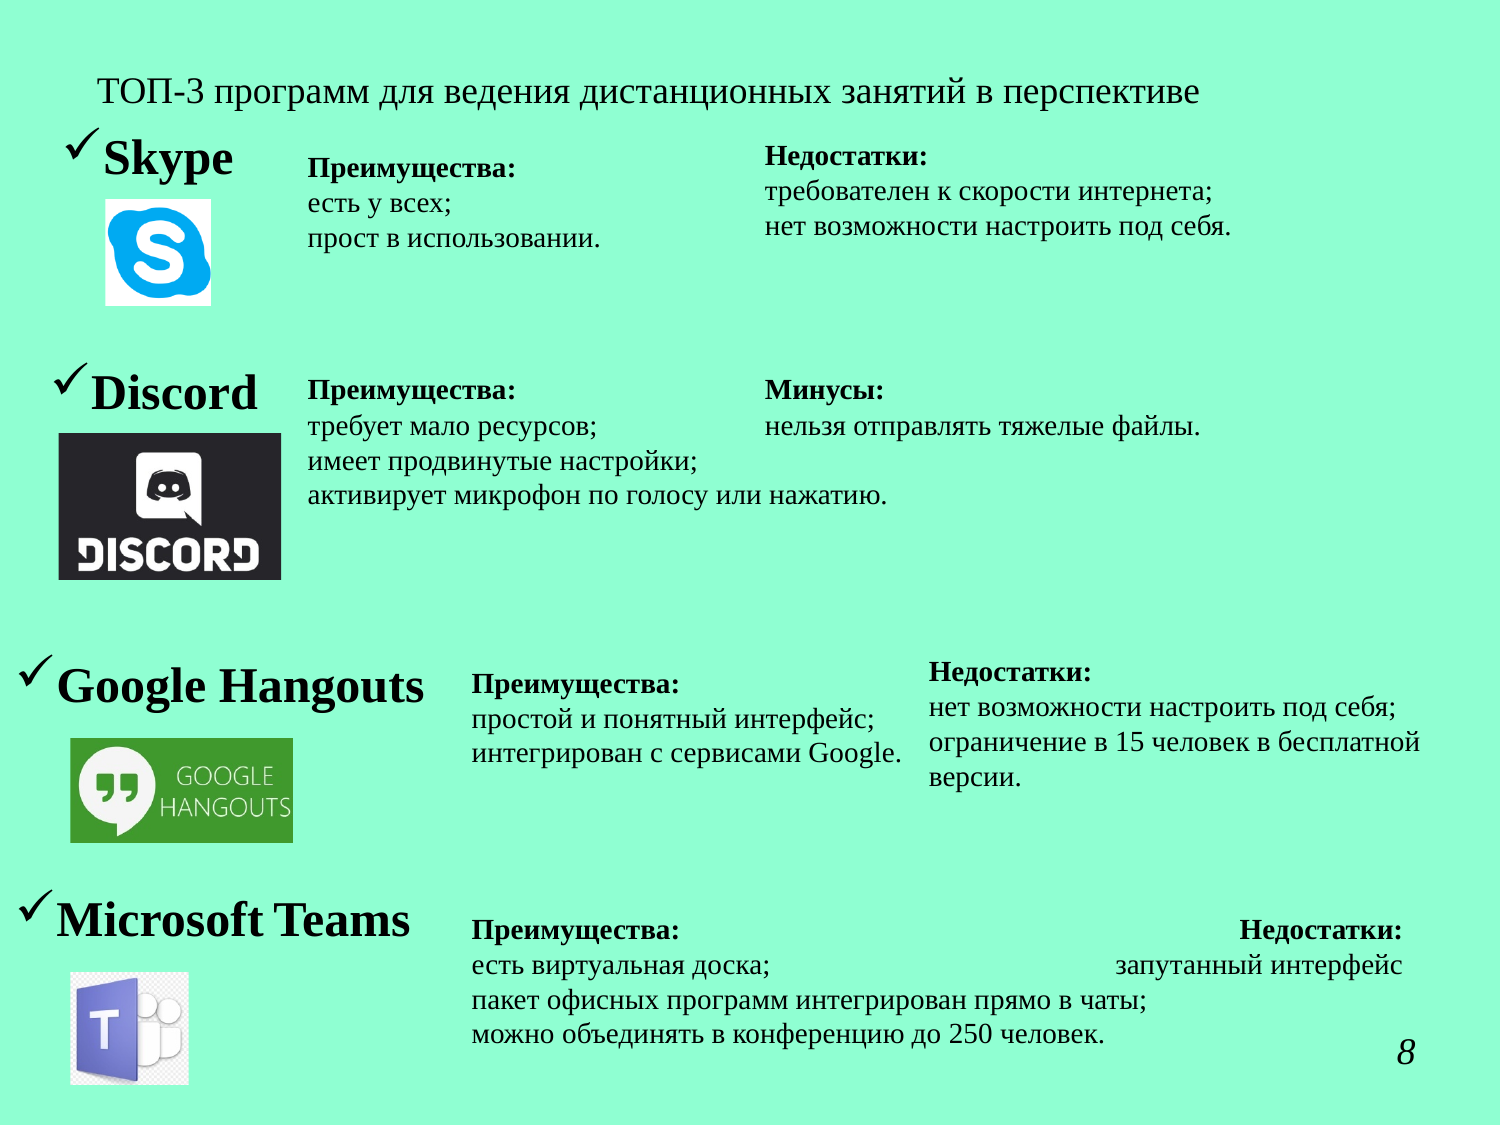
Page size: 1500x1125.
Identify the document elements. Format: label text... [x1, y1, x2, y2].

picture [70, 972, 189, 1085]
text_box Skype [46, 117, 1348, 193]
text_box Преимущества: простой и понятный интерфейс; интегрирован с сервисами Google. [456, 656, 913, 777]
text_box Недостатки: запутанный интерфейс [1007, 902, 1418, 988]
text_box Недостатки: нет возможности настроить под себя; ограничение в 15 человек в бесплатной версии. [913, 644, 1500, 800]
text_box Google Hangouts [0, 644, 750, 720]
text_box Преимущества: требует мало ресурсов; имеет продвинутые настройки; активирует микрофон по голосу или нажатию. [292, 363, 1043, 519]
picture [70, 737, 294, 844]
text_box Преимущества: есть у всех; прост в использовании. [292, 140, 1043, 261]
text_box Недостатки: требователен к скорости интернета; нет возможности настроить под себя. [749, 128, 1500, 250]
text_box Преимущества: есть виртуальная доска; пакет офисных программ интегрирован прямо в чаты; можно объединять в конференцию до 250 человек. [456, 902, 1207, 1058]
text_box ТОП-3 программ для ведения дистанционных занятий в перспективе [82, 58, 1395, 119]
picture [105, 198, 212, 306]
text_box 8 [1359, 1019, 1454, 1080]
text_box Microsoft Teams [0, 878, 750, 1015]
picture [58, 433, 282, 581]
text_box Минусы: нельзя отправлять тяжелые файлы. [749, 363, 1500, 449]
text_box Discord [35, 351, 786, 427]
